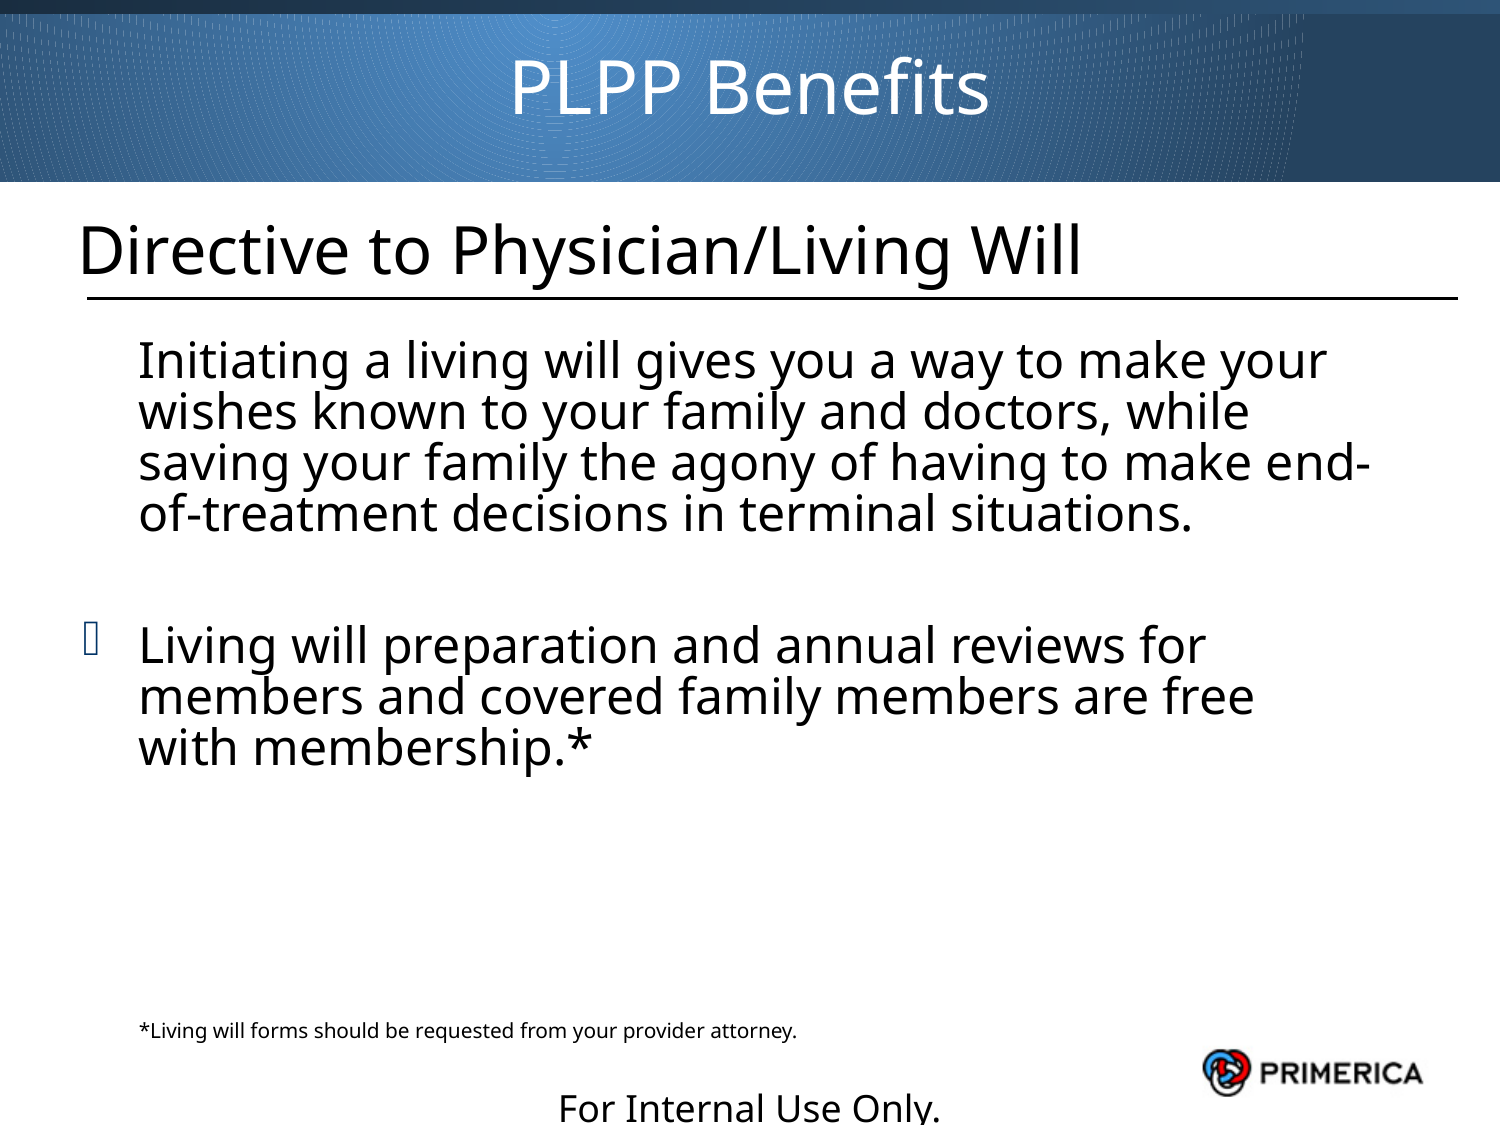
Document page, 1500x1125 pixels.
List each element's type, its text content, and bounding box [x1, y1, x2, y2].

picture [1178, 1021, 1500, 1125]
text_box Directive to Physician/Living Will [69, 203, 1309, 295]
list Initiating a living will gives you a way to make your wishes known to your family and doctors, while saving your family the agony of having to make end-of-treatment decisions in terminal situations. Living will preparation and annual reviews for members and covered family members are free with membership.* *Living will forms should be requested from your provider attorney. [74, 330, 1405, 1074]
title PLPP Benefits [0, 0, 1500, 184]
